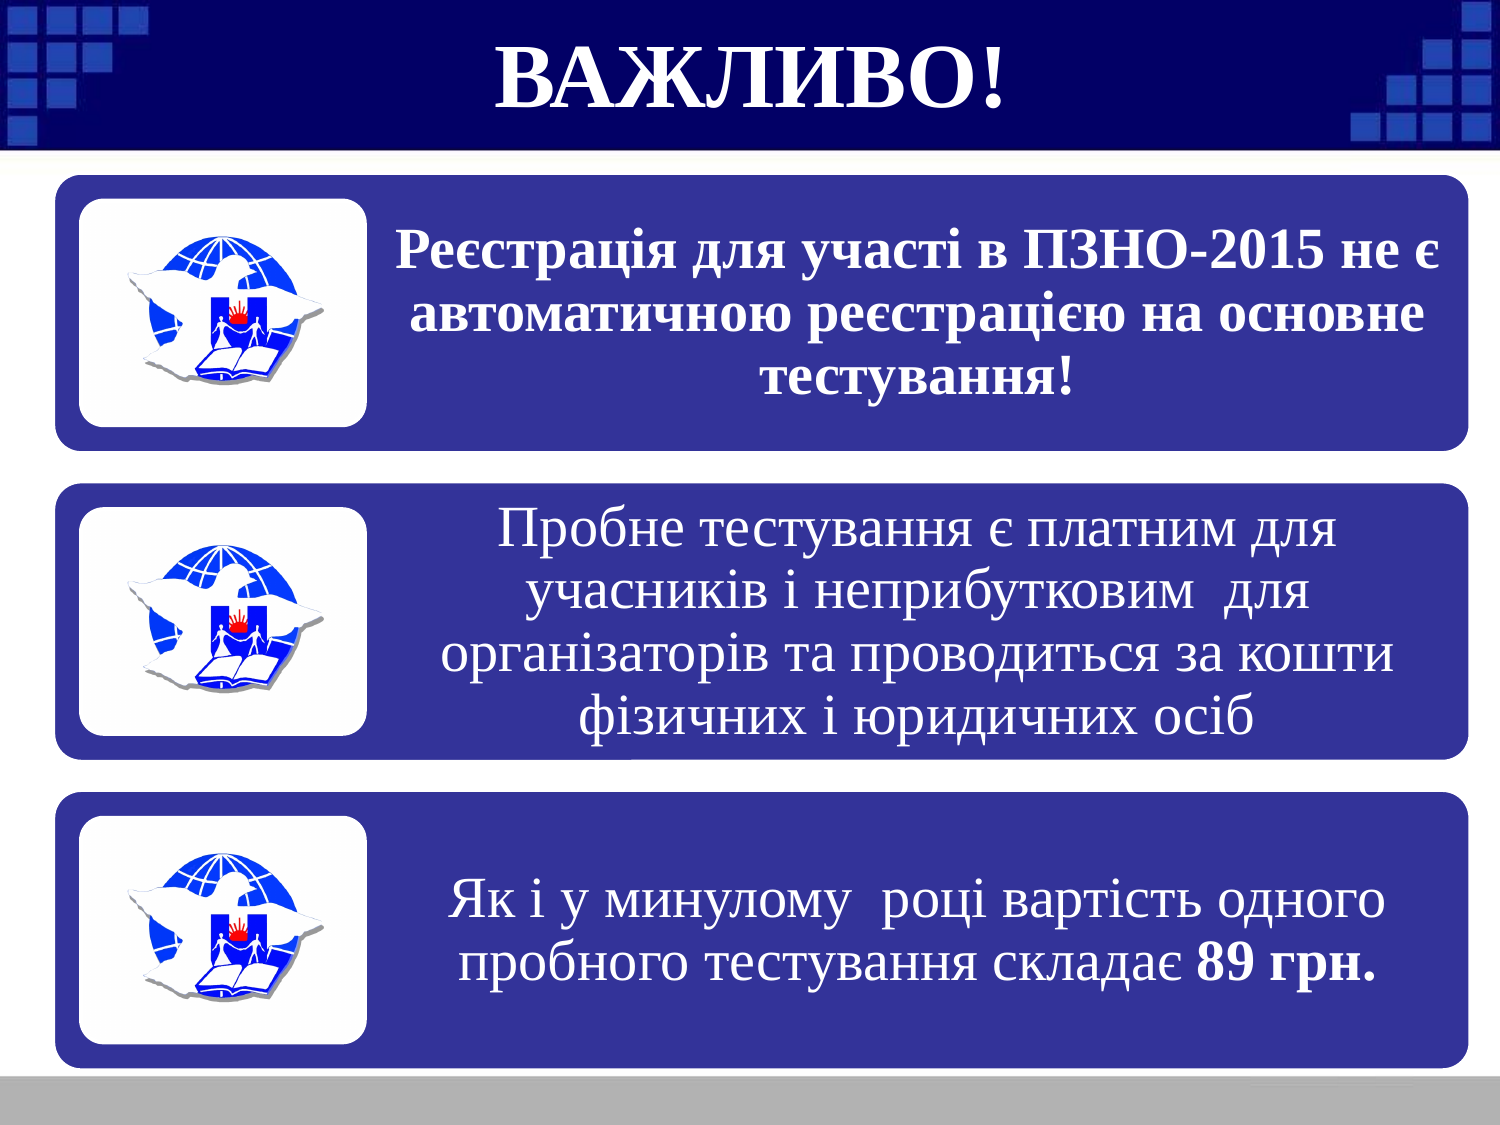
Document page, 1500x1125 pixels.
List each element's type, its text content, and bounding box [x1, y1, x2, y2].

title ВАЖЛИВО! [76, 19, 1427, 124]
picture [0, 0, 1500, 1125]
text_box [52, 172, 1471, 1071]
